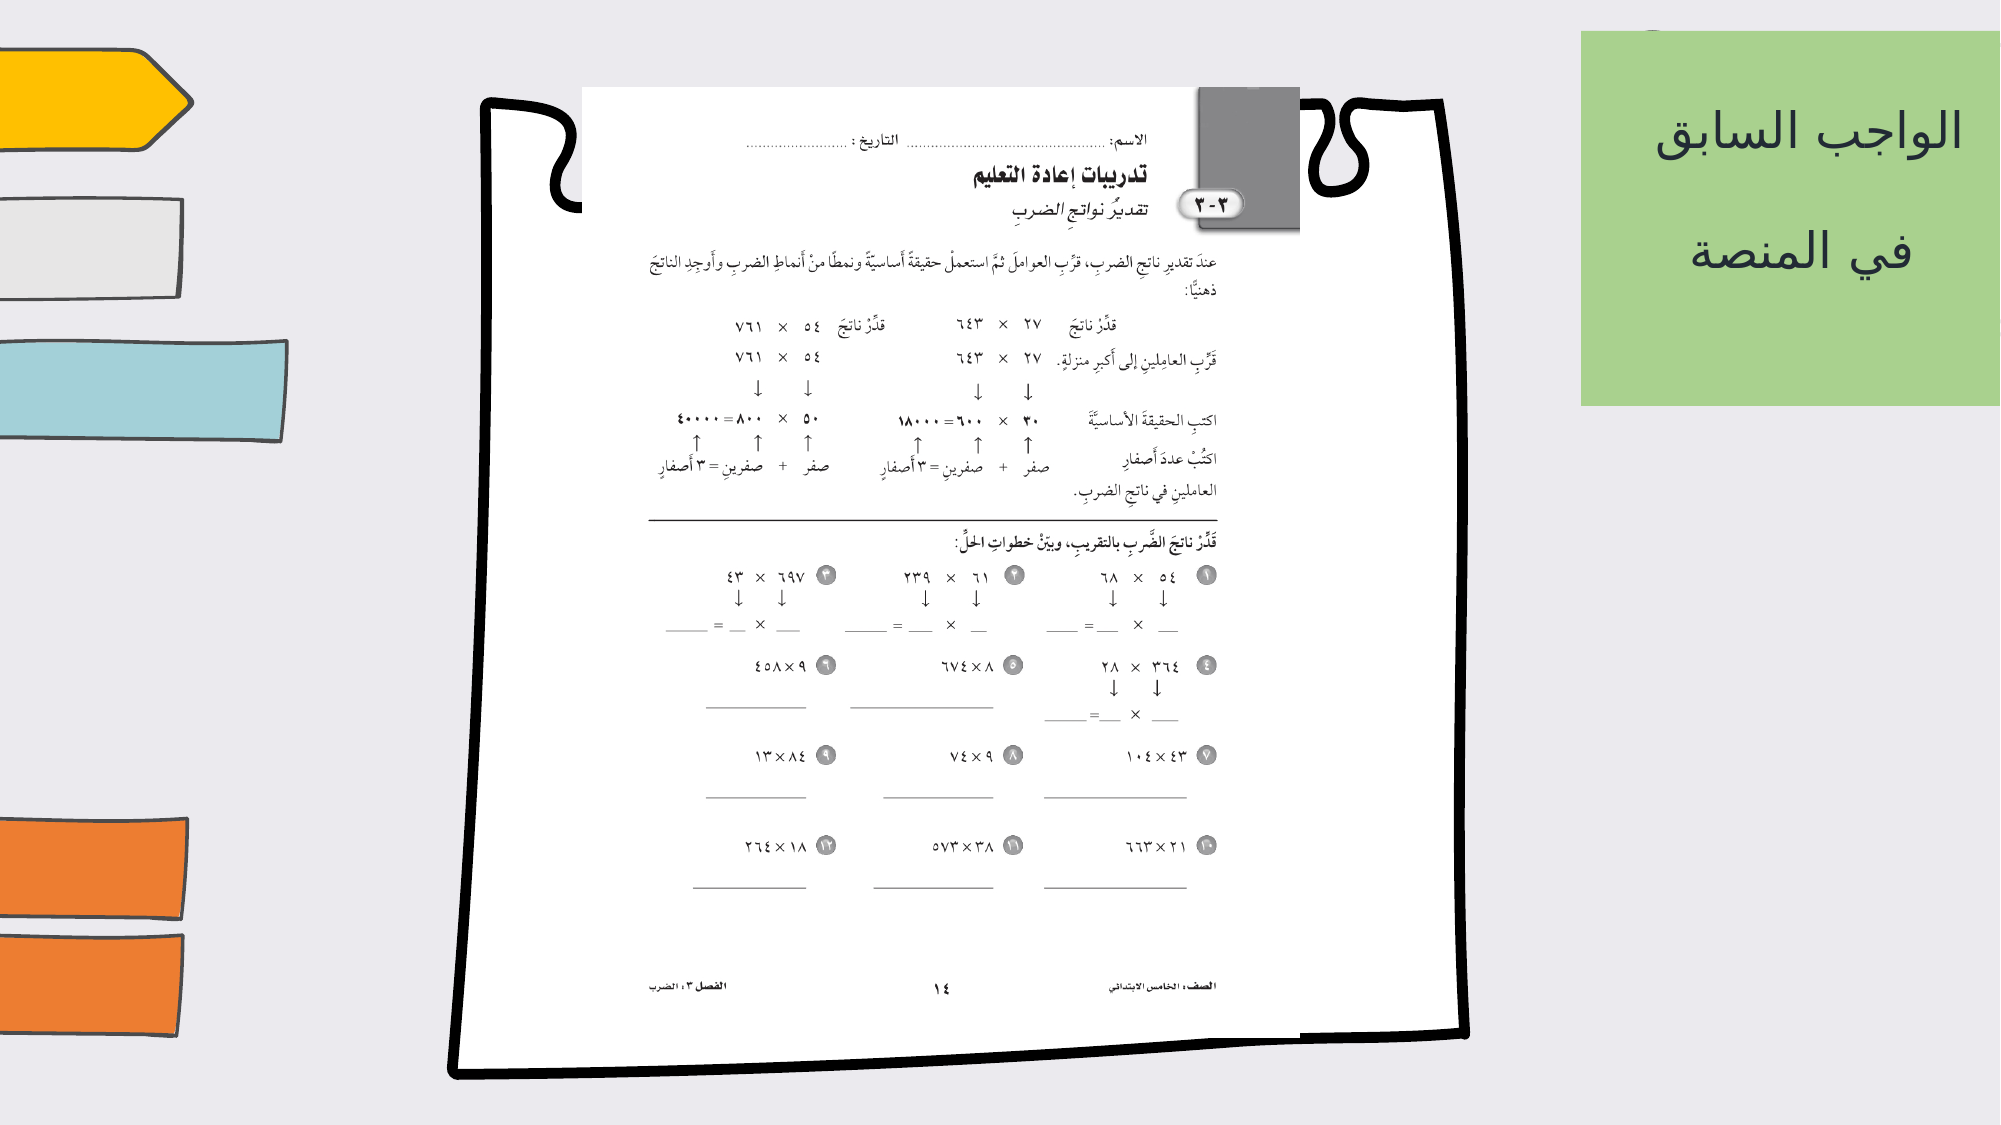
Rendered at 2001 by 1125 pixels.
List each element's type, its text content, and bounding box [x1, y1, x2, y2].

picture [582, 87, 1300, 1038]
text_box الواجب السابق في المنصة [1581, 30, 2000, 406]
